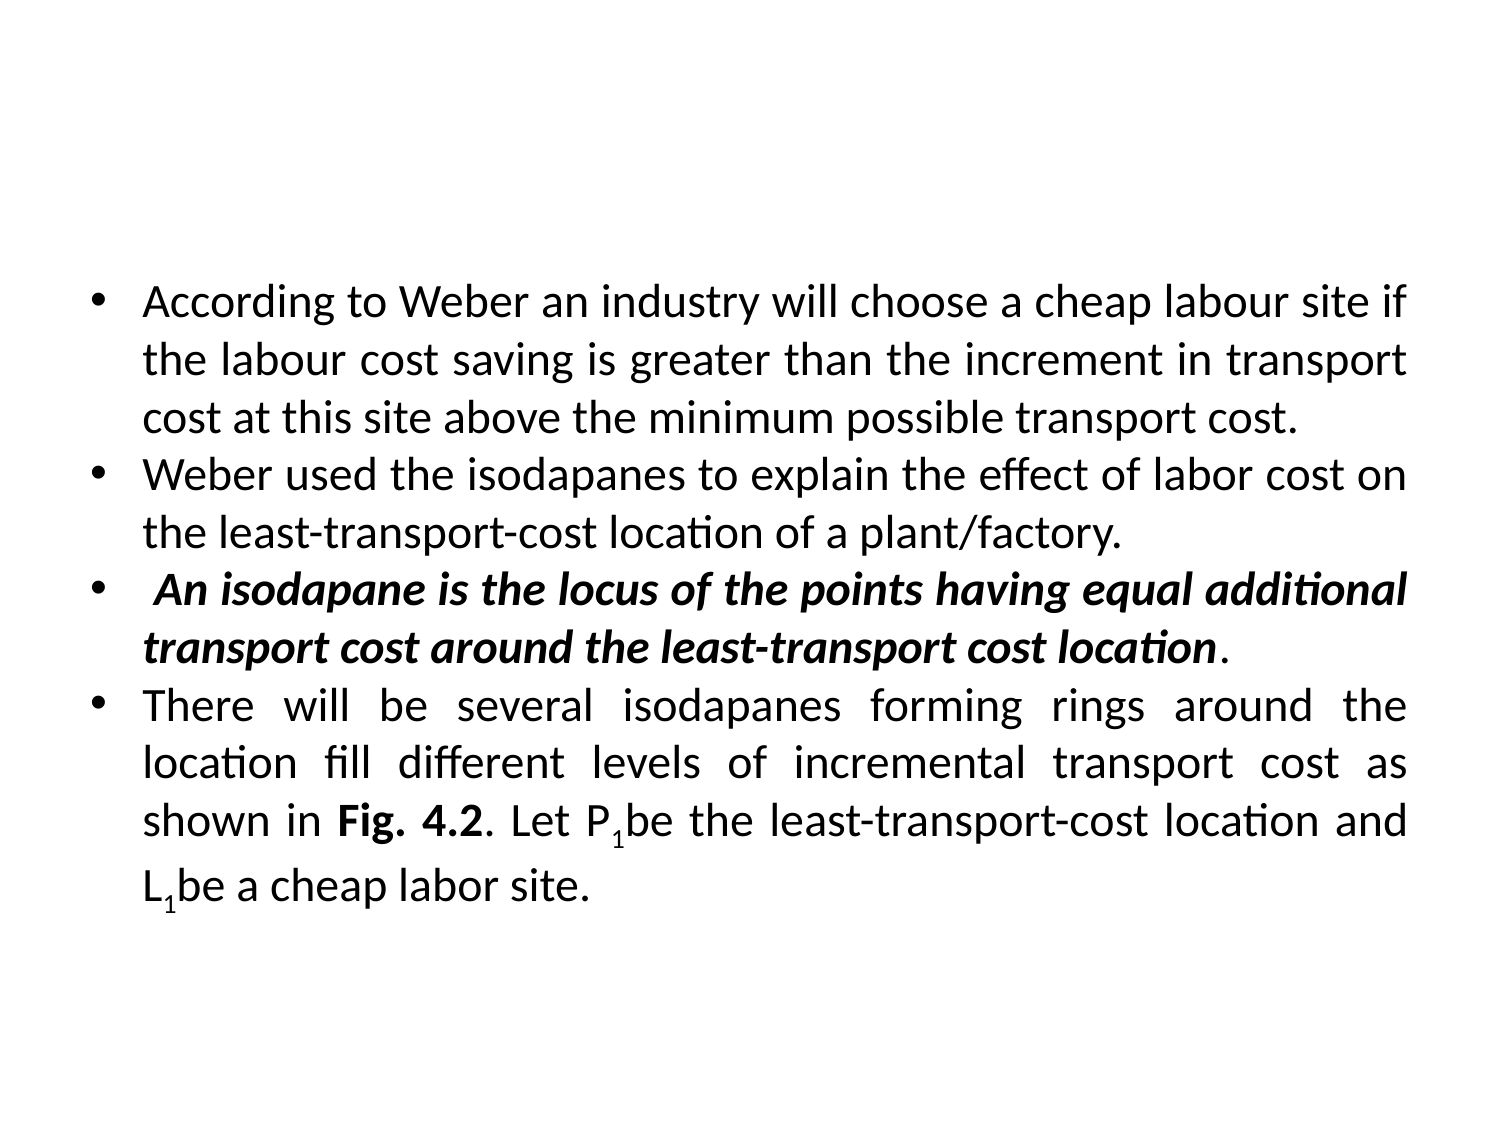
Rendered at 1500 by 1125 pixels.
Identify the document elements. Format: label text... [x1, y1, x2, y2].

list According to Weber an industry will choose a cheap labour site if the labour cost saving is greater than the increment in transport cost at this site above the minimum possible transport cost. Weber used the isodapanes to explain the effect of labor cost on the least-transport-cost location of a plant/factory. An isodapane is the locus of the points having equal additional transport cost around the least-transport cost location. There will be several isodapanes forming rings around the location fill different levels of incremental transport cost as shown in Fig. 4.2. Let P1be the least-transport-cost location and L1be a cheap labor site. [75, 262, 1425, 1005]
